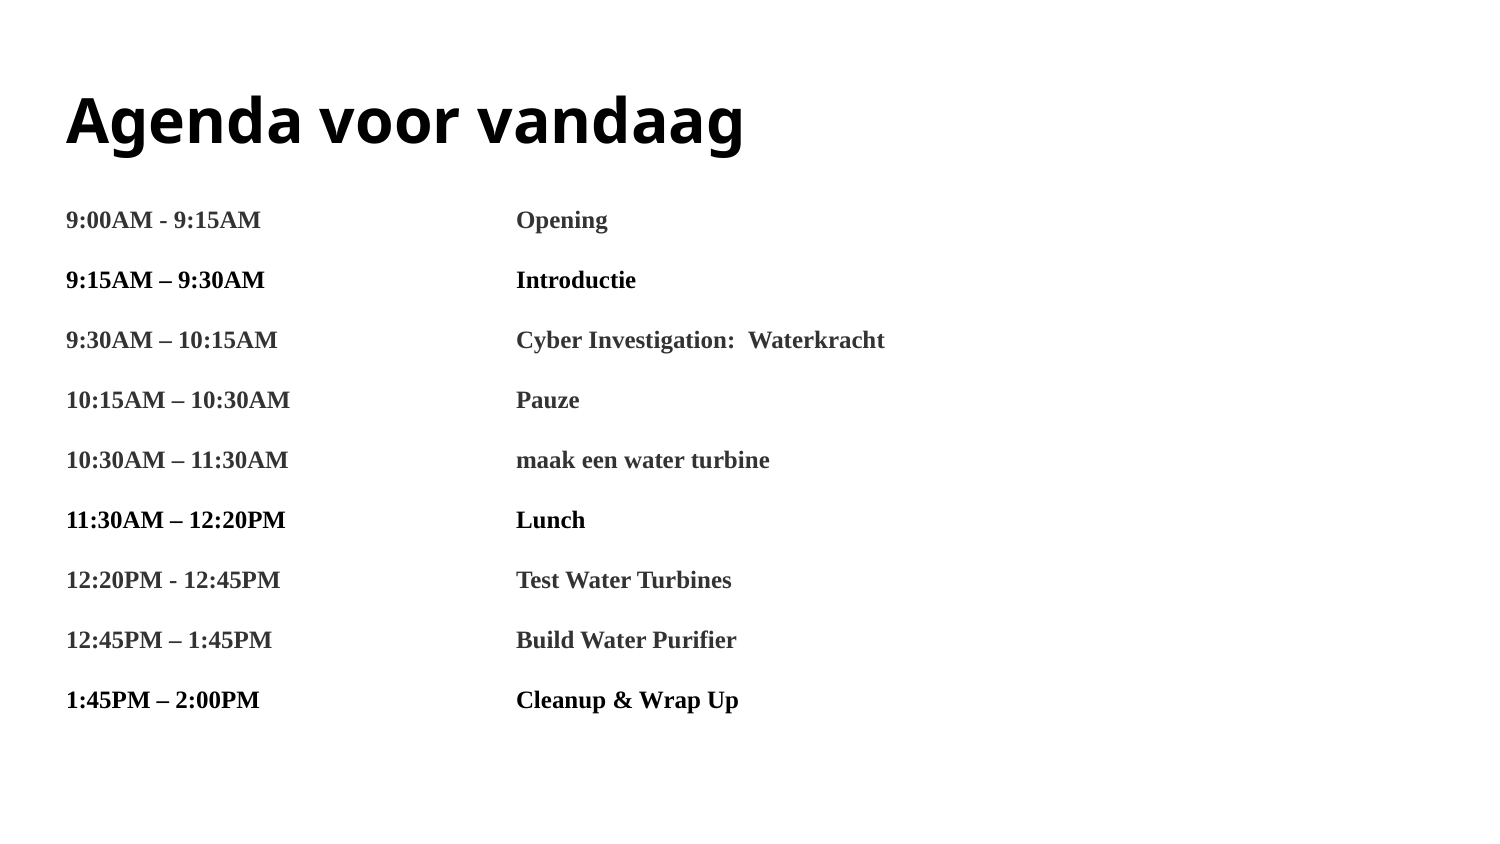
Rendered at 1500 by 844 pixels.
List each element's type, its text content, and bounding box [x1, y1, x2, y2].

title Agenda voor vandaag [51, 66, 1449, 169]
list 9:00AM - 9:15AM Opening 9:15AM – 9:30AM Introductie 9:30AM – 10:15AM Cyber Investigation: Waterkracht 10:15AM – 10:30AM Pauze 10:30AM – 11:30AM maak een water turbine 11:30AM – 12:20PM Lunch 12:20PM - 12:45PM Test Water Turbines 12:45PM – 1:45PM Build Water Purifier 1:45PM – 2:00PM Cleanup & Wrap Up [51, 189, 1449, 750]
